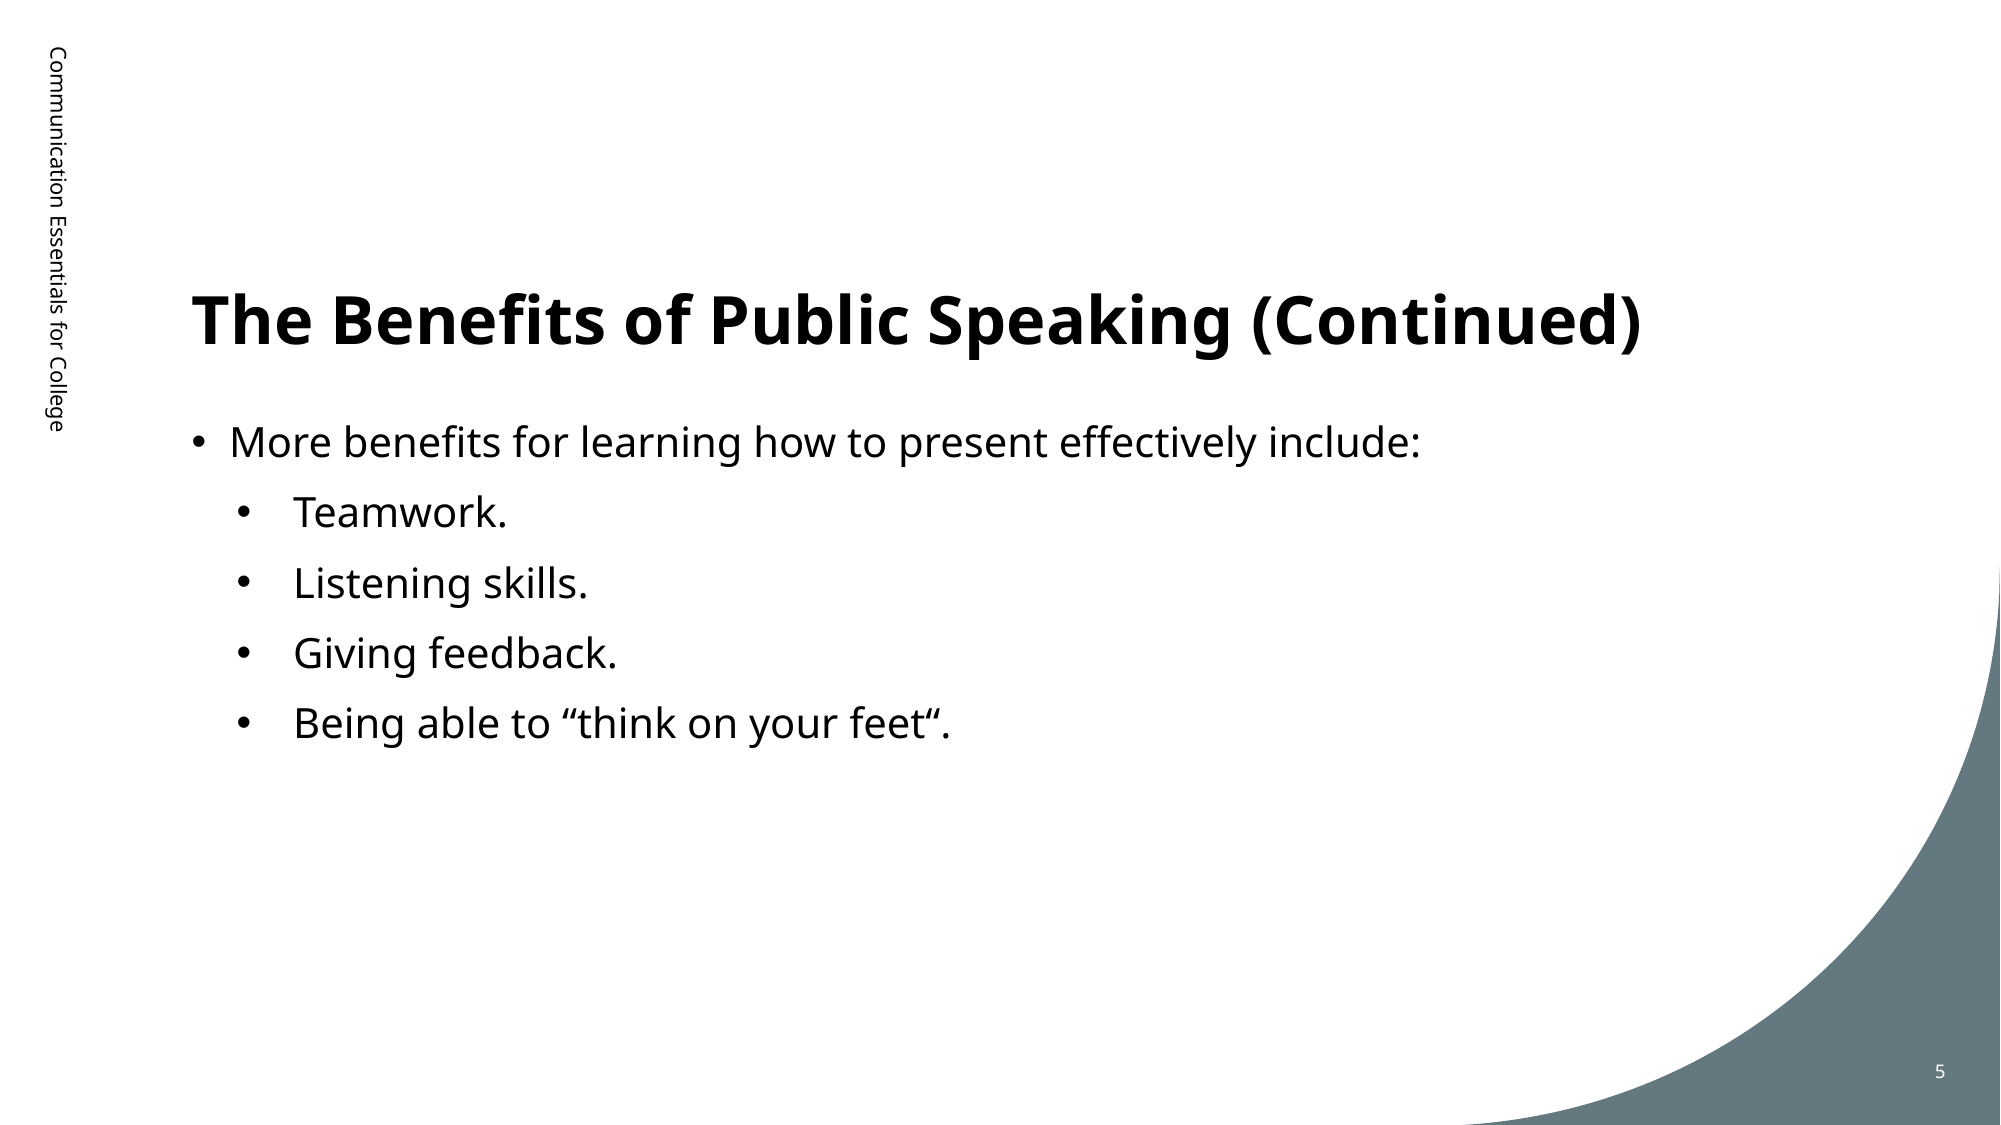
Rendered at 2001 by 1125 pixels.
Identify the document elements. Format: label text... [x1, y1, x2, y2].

title The Benefits of Public Speaking (Continued) [176, 118, 1809, 366]
list More benefits for learning how to present effectively include: Teamwork. Listening skills. Giving feedback. Being able to “think on your feet“. [176, 398, 1809, 975]
slide_number 5 [1893, 1042, 1961, 1103]
footer Communication Essentials for College [20, 31, 80, 661]
